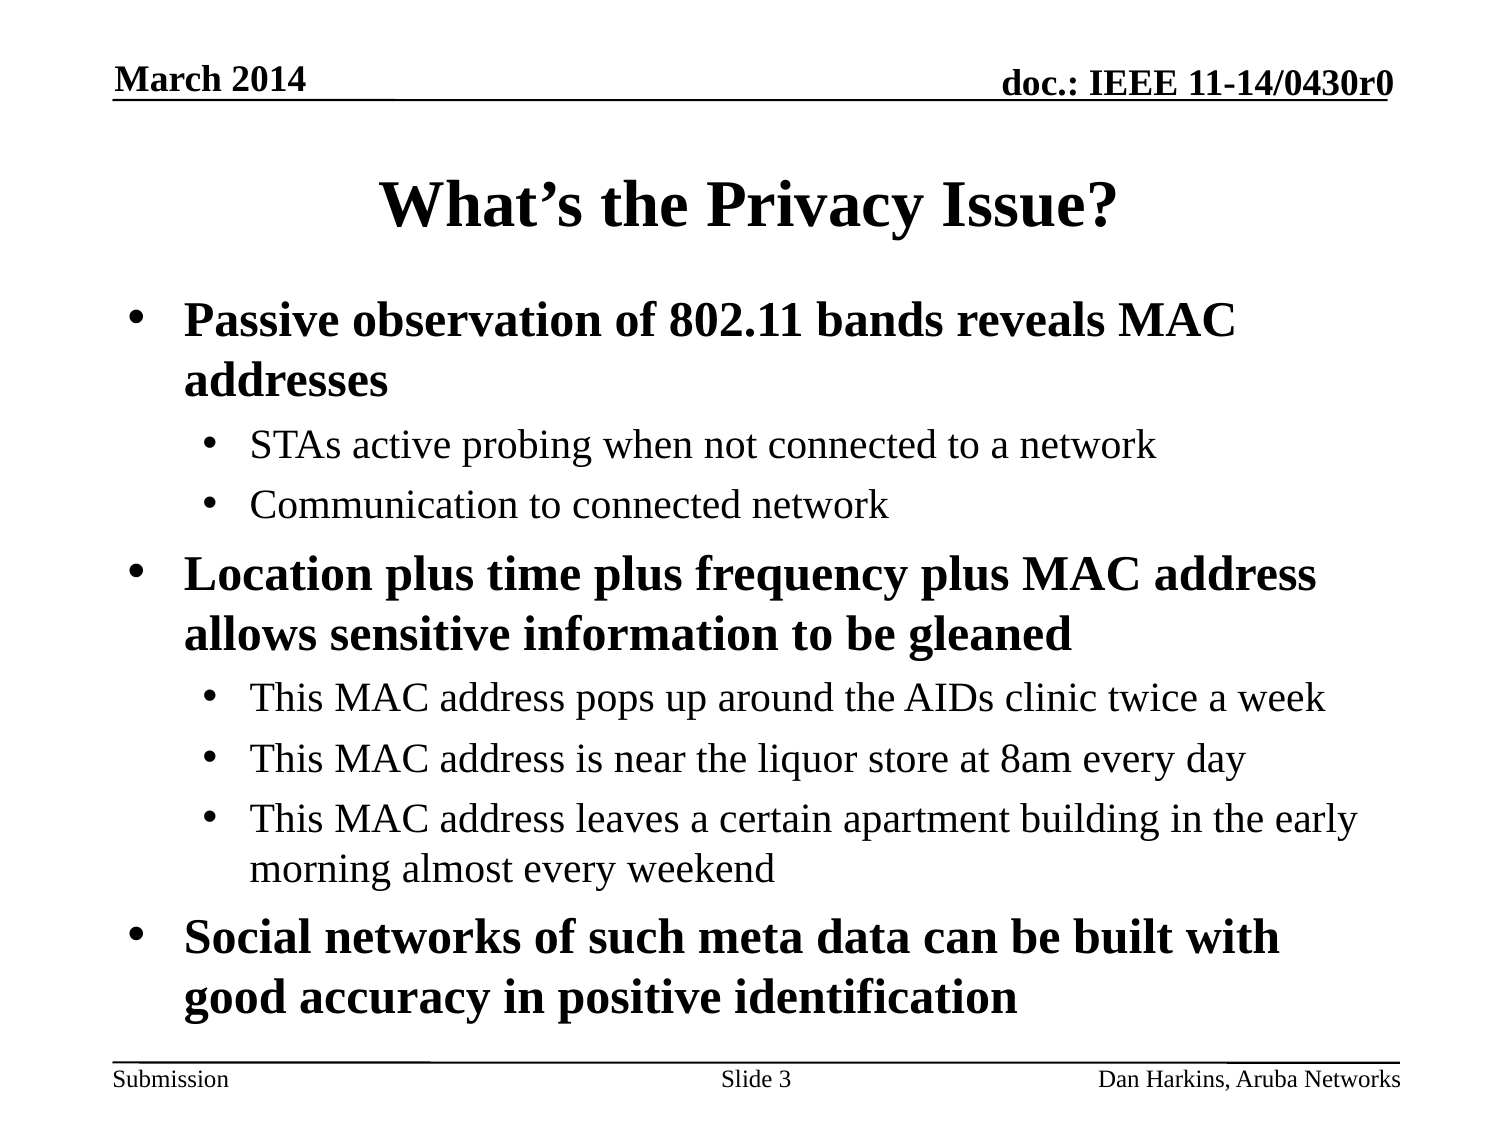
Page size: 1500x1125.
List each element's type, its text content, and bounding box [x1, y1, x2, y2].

slide_number Slide 3 [712, 1061, 800, 1123]
footer Dan Harkins, Aruba Networks [878, 1061, 1402, 1093]
title What’s the Privacy Issue? [112, 112, 1388, 278]
list Passive observation of 802.11 bands reveals MAC addresses STAs active probing when not connected to a network Communication to connected network Location plus time plus frequency plus MAC address allows sensitive information to be gleaned This MAC address pops up around the AIDs clinic twice a week This MAC address is near the liquor store at 8am every day This MAC address leaves a certain apartment building in the early morning almost every weekend Social networks of such meta data can be built with good accuracy in positive identification [112, 278, 1388, 954]
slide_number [114, 54, 423, 100]
